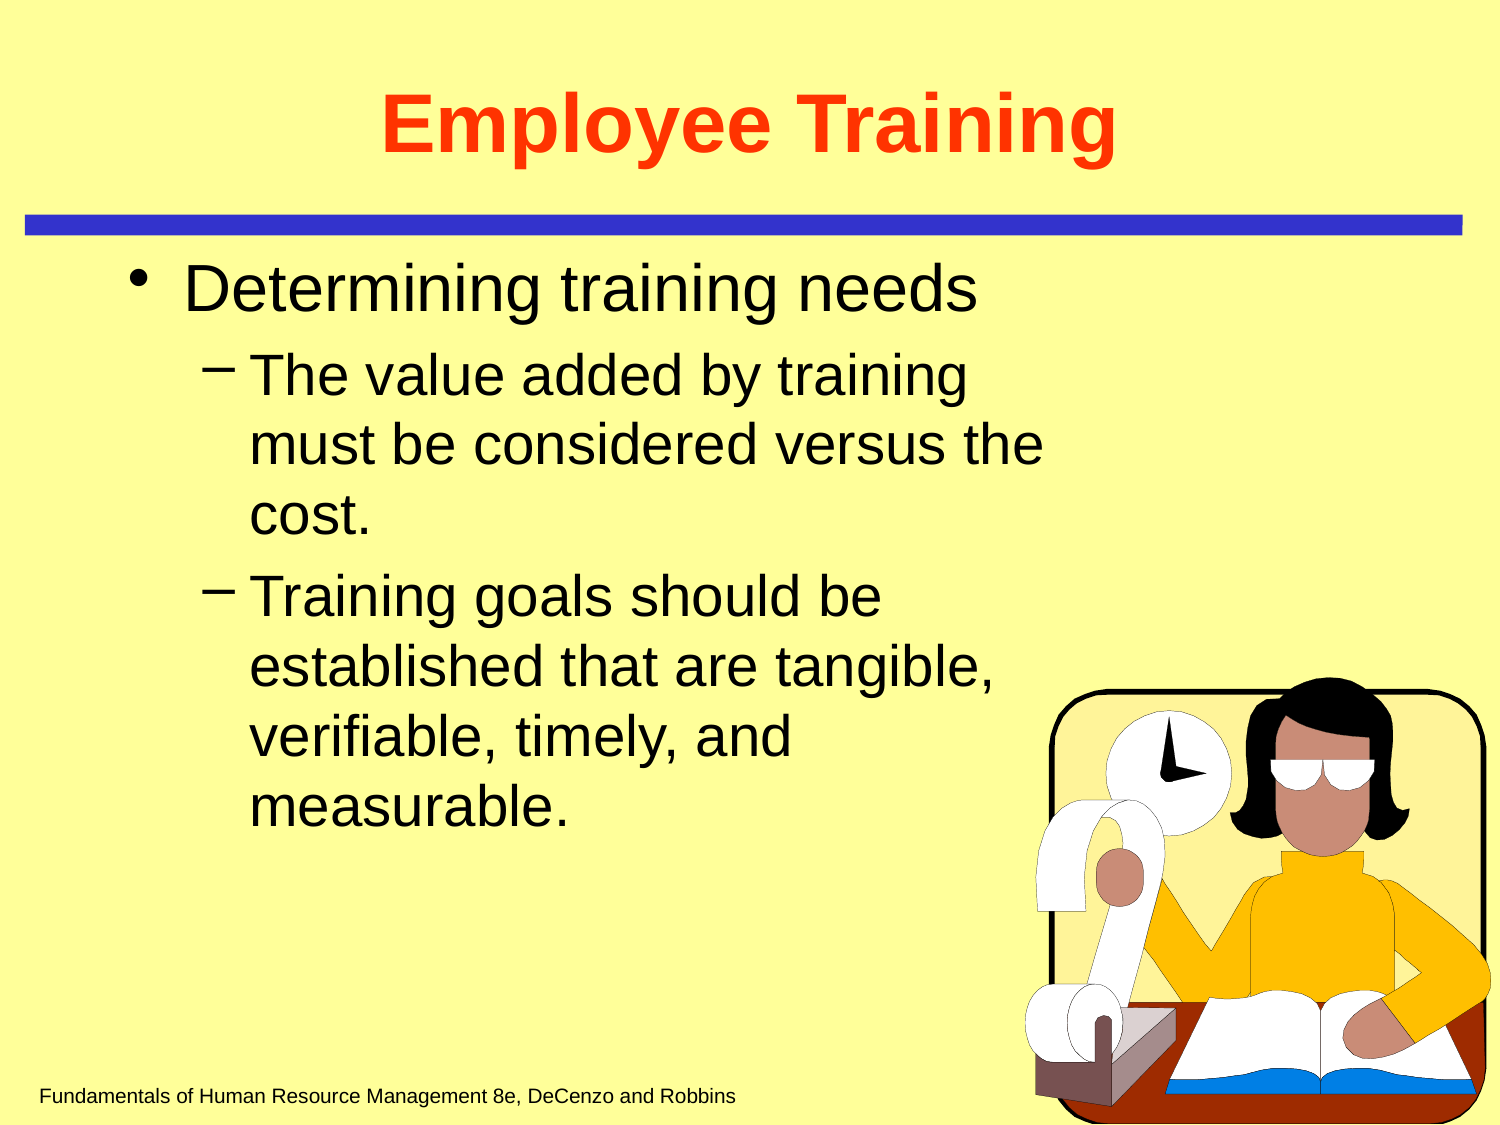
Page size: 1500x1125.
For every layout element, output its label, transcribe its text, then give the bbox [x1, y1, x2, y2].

footer Fundamentals of Human Resource Management 8e, DeCenzo and Robbins [0, 1074, 776, 1125]
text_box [1024, 668, 1500, 1124]
title Employee Training [112, 24, 1388, 213]
list Determining training needs The value added by training must be considered versus the cost. Training goals should be established that are tangible, verifiable, timely, and measurable. [112, 237, 1076, 1038]
